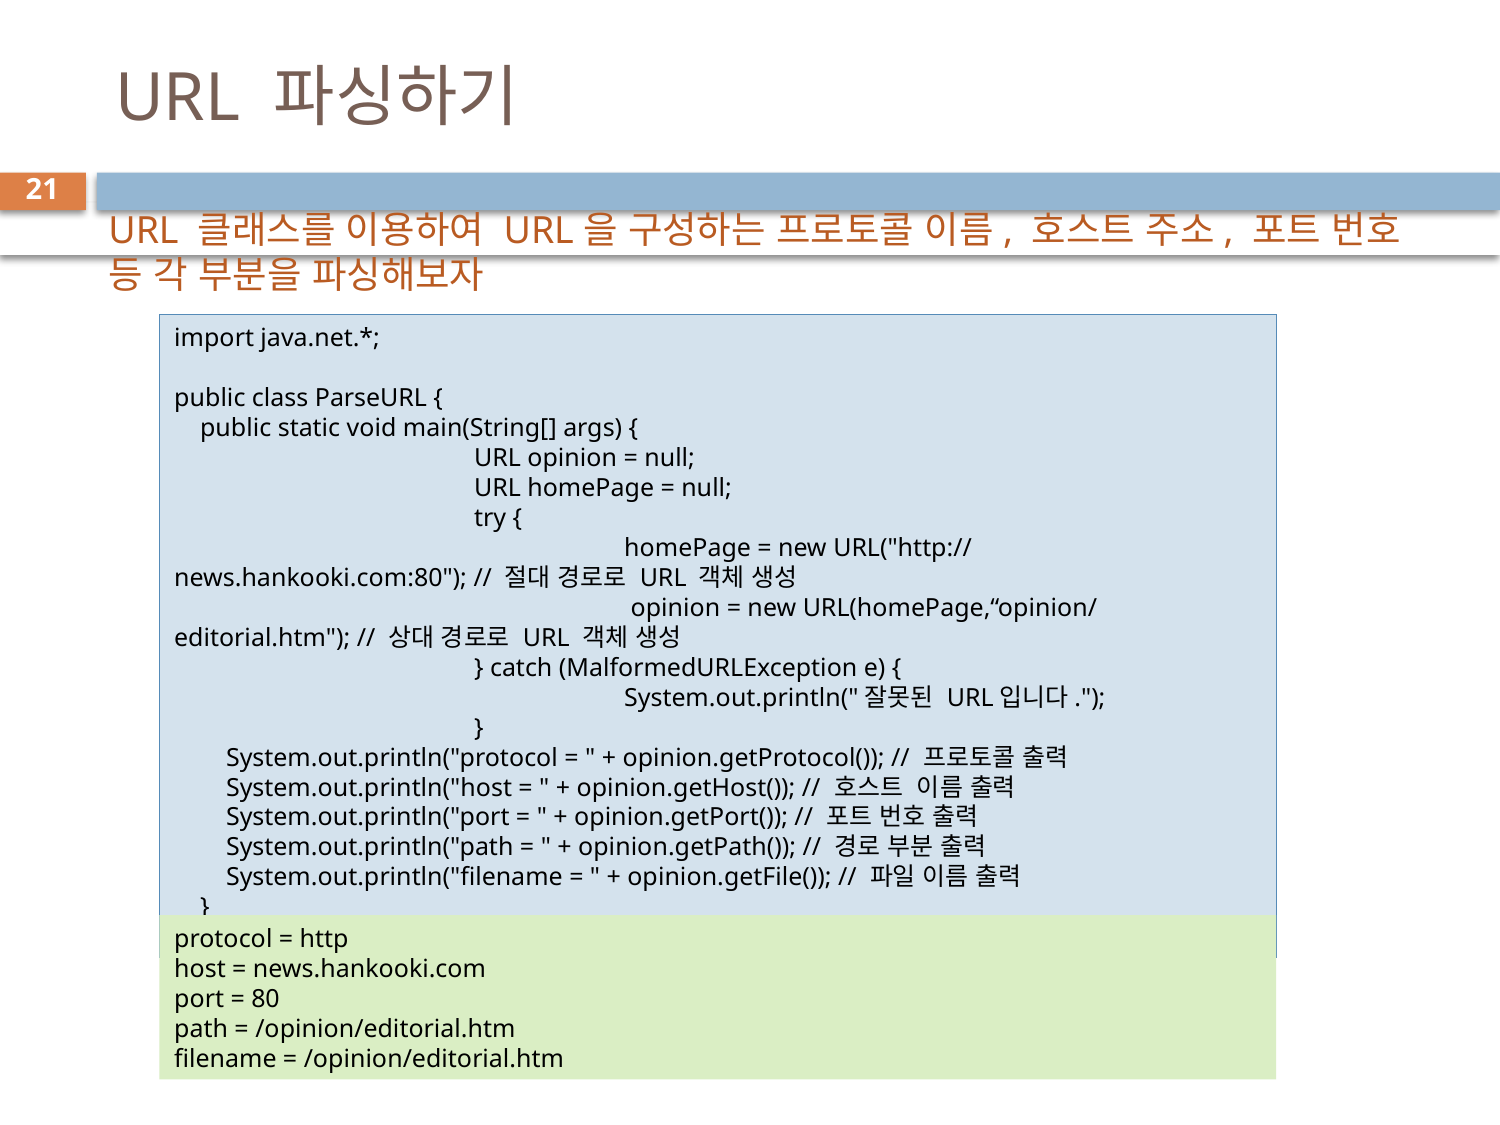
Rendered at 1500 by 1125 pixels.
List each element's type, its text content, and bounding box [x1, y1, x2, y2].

text_box import java.net.*; public class ParseURL { public static void main(String[] args) { URL opinion = null; URL homePage = null; try { homePage = new URL("http://news.hankooki.com:80"); // 절대 경로로 URL 객체 생성 opinion = new URL(homePage,“opinion/editorial.htm"); // 상대 경로로 URL 객체 생성 } catch (MalformedURLException e) { System.out.println("잘못된 URL입니다."); } System.out.println("protocol = " + opinion.getProtocol()); // 프로토콜 출력 System.out.println("host = " + opinion.getHost()); // 호스트 이름 출력 System.out.println("port = " + opinion.getPort()); // 포트 번호 출력 System.out.println("path = " + opinion.getPath()); // 경로 부분 출력 System.out.println("filename = " + opinion.getFile()); // 파일 이름 출력 } } [159, 314, 1277, 915]
text_box protocol = http host = news.hankooki.com port = 80 path = /opinion/editorial.htm filename = /opinion/editorial.htm [159, 915, 1277, 1080]
text_box [0, 0, 1500, 75]
slide_number 21 [0, 170, 87, 211]
title URL 파싱하기 [100, 75, 1438, 149]
text_box URL 클래스를 이용하여 URL을 구성하는 프로토콜 이름, 호스트 주소, 포트 번호 등 각 부분을 파싱해보자 [93, 199, 1430, 304]
